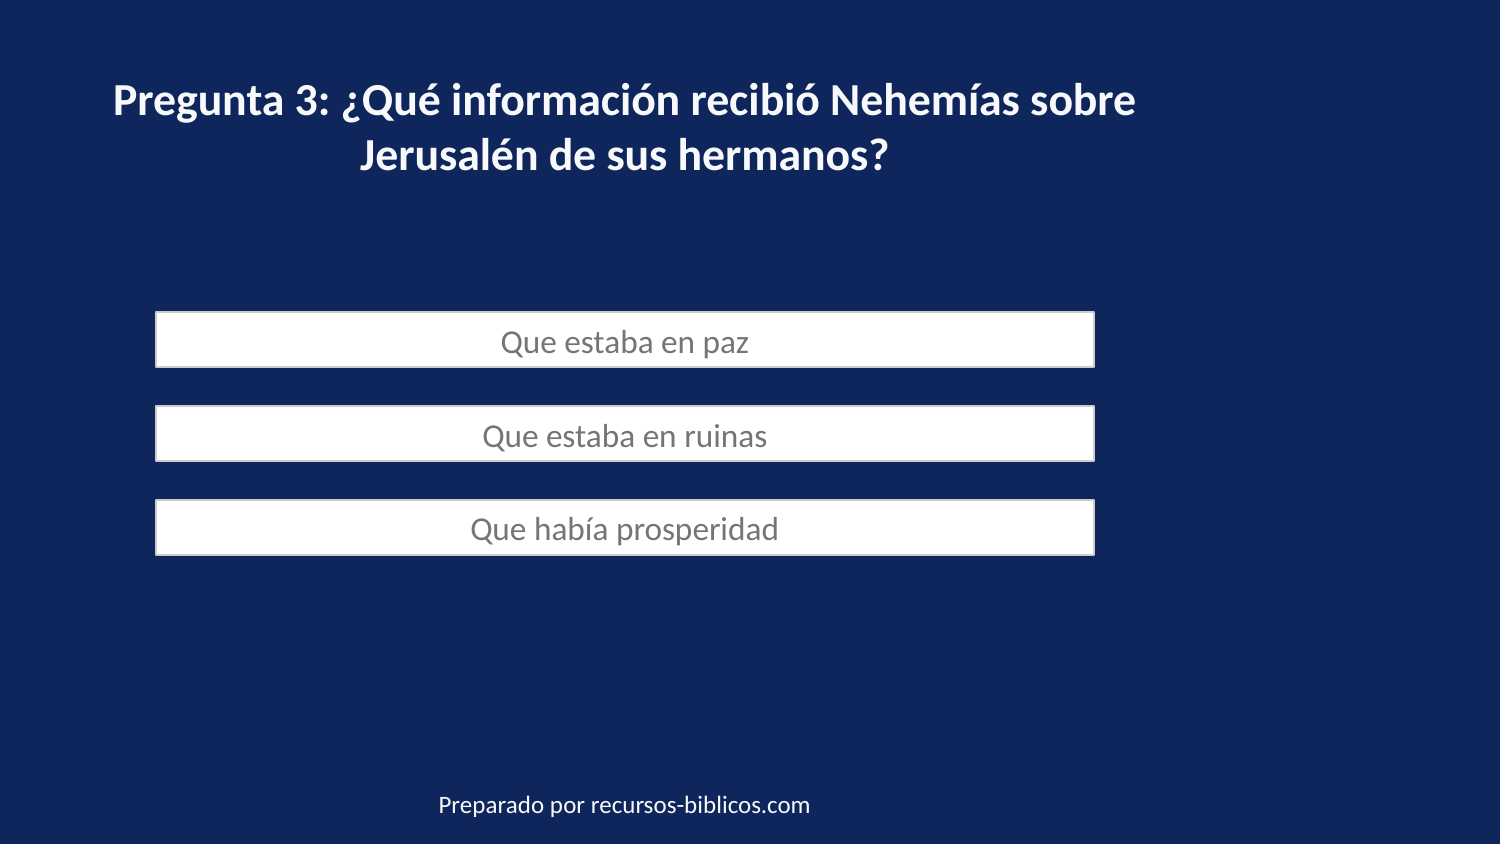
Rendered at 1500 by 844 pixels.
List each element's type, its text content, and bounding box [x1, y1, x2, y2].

text_box Pregunta 3: ¿Qué información recibió Nehemías sobre Jerusalén de sus hermanos? [78, 62, 1172, 188]
text_box Que había prosperidad [156, 499, 1094, 555]
text_box Que estaba en paz [156, 312, 1094, 368]
text_box Preparado por recursos-biblicos.com [78, 781, 1172, 827]
text_box Que estaba en ruinas [156, 406, 1094, 462]
